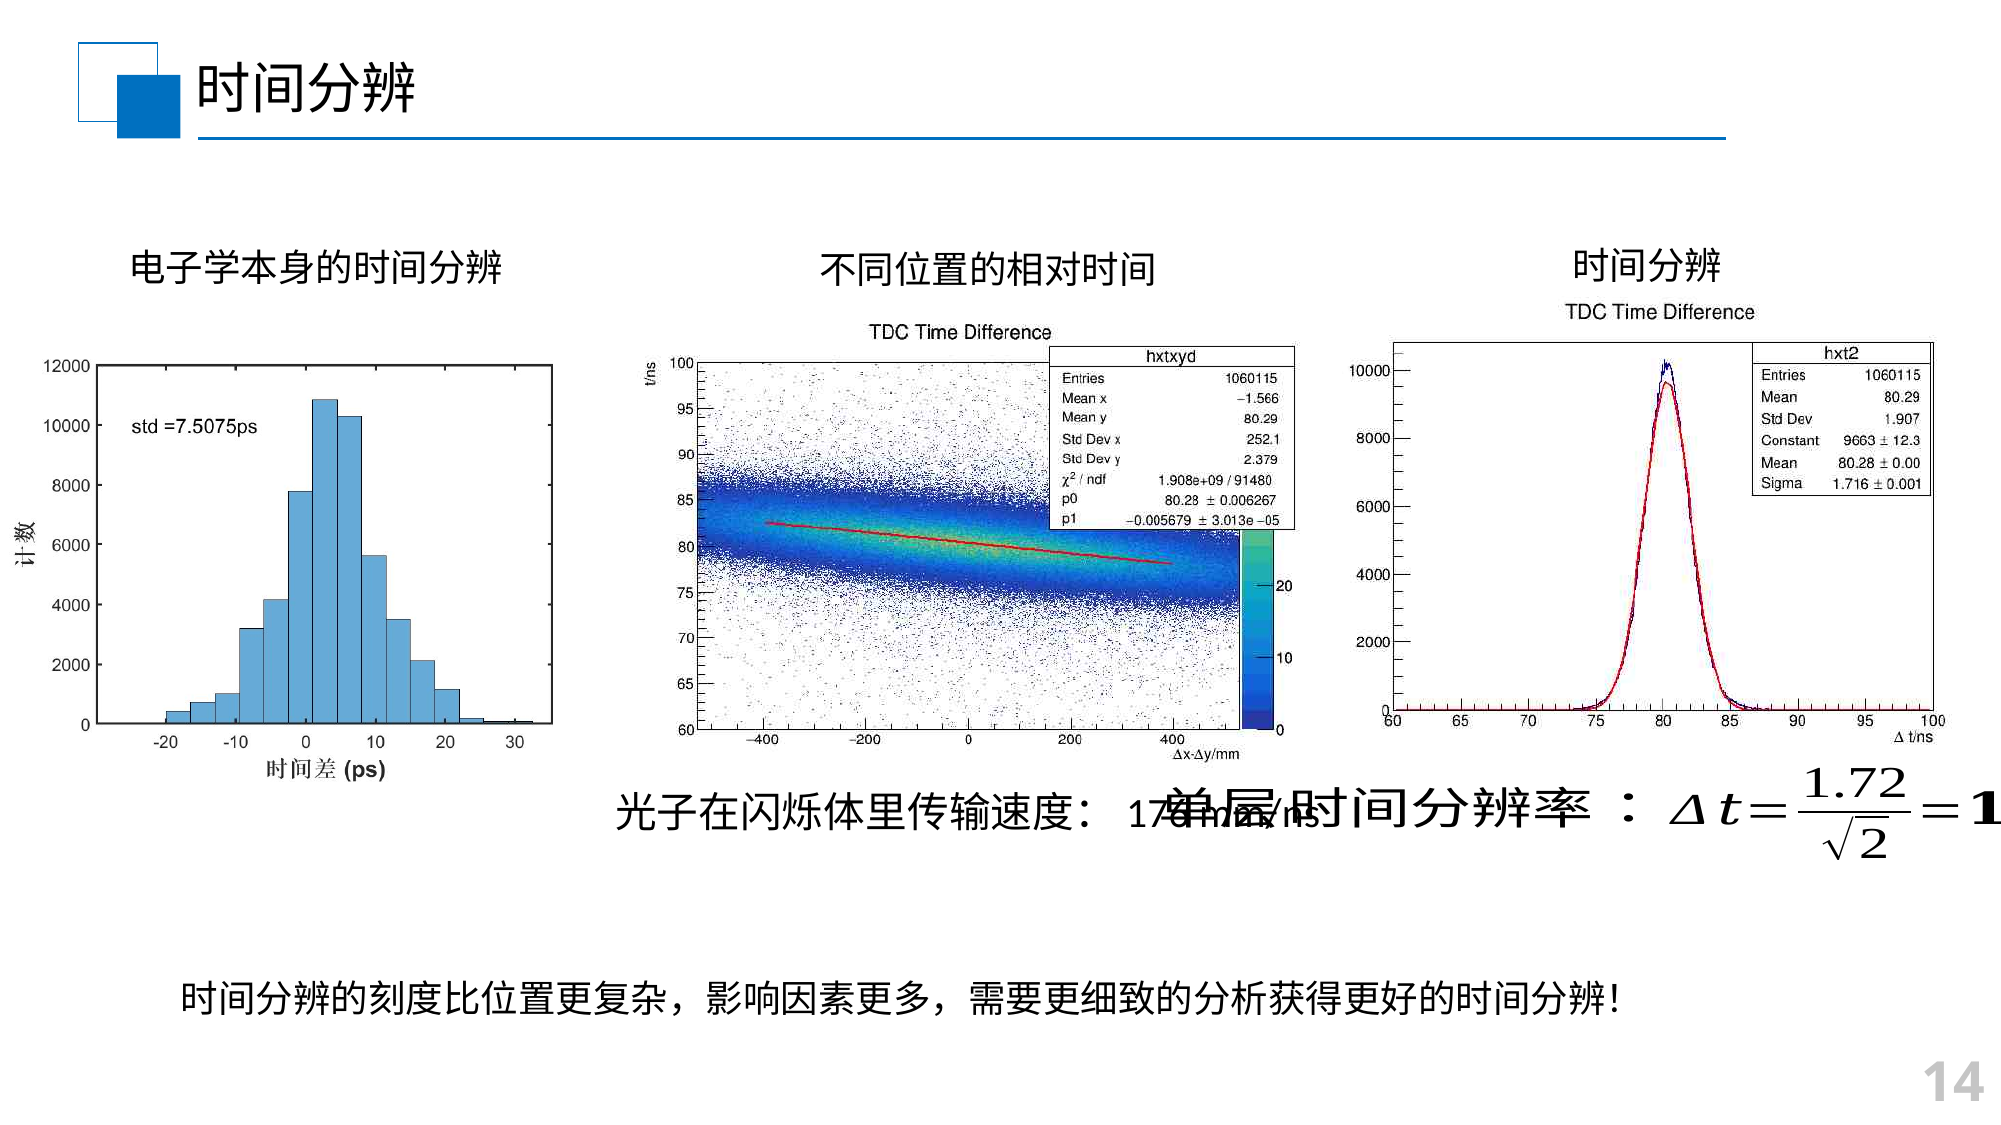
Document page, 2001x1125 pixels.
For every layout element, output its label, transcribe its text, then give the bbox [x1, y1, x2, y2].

picture [1326, 296, 2000, 756]
text_box 光子在闪烁体里传输速度：176 mm/ns [600, 784, 1400, 946]
title 时间分辨 [180, 42, 1981, 139]
text_box 时间分辨 [1557, 234, 2000, 295]
picture [629, 315, 1307, 775]
slide_number 14 [1850, 1042, 2000, 1125]
text_box 不同位置的相对时间 [804, 238, 1250, 299]
picture [9, 331, 610, 782]
text_box 电子学本身的时间分辨 [113, 236, 559, 296]
text_box 时间分辨的刻度比位置更复杂，影响因素更多，需要更细致的分析获得更好的时间分辨！ [165, 967, 1741, 1028]
